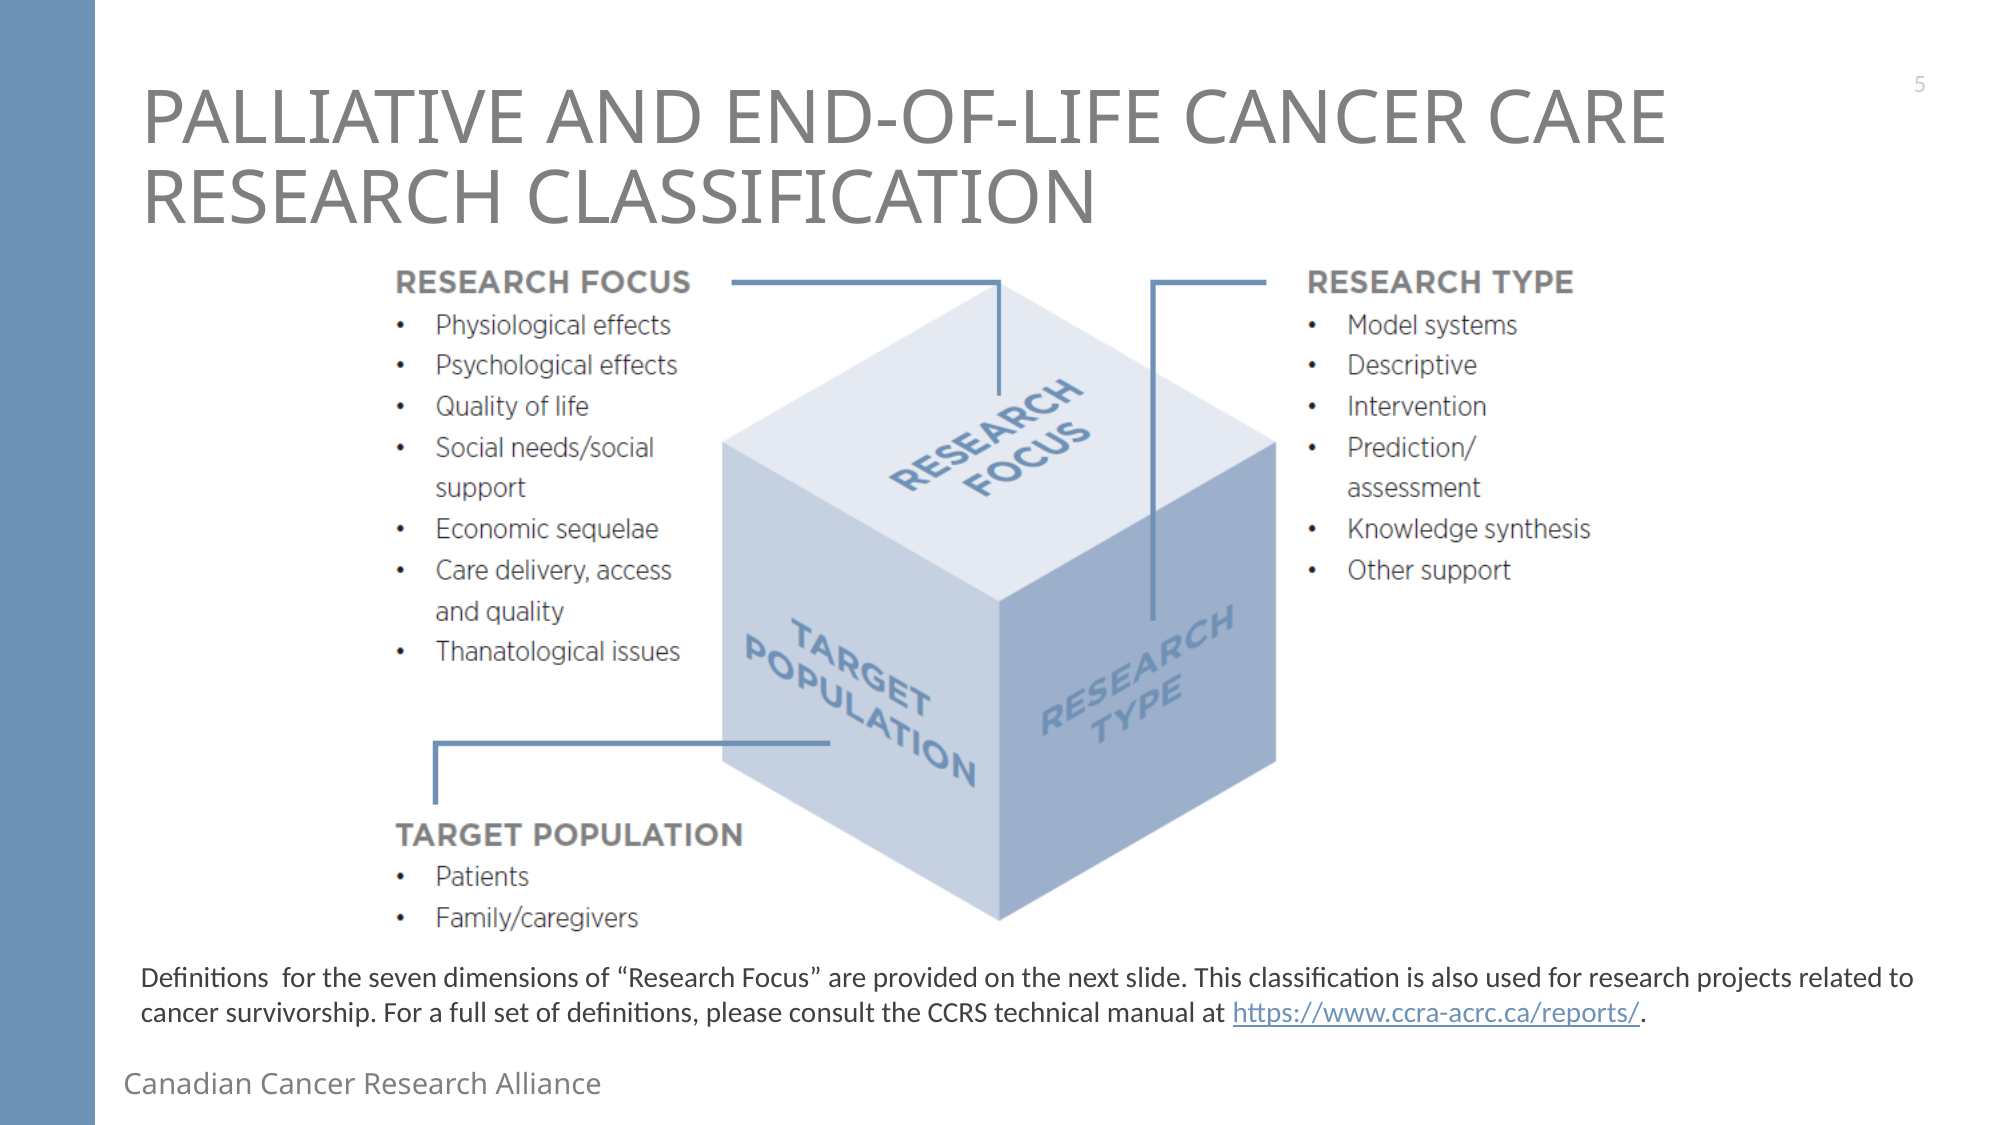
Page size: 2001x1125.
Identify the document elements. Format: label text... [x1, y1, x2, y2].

text_box Definitions for the seven dimensions of “Research Focus” are provided on the next slide. This classification is also used for research projects related to cancer survivorship. For a full set of definitions, please consult the CCRS technical manual at https://www.ccra-acrc.ca/reports/. [126, 951, 1961, 1036]
picture [381, 248, 1619, 944]
title Palliative and end-of-life cancer care research classification [126, 71, 1942, 249]
slide_number 5 [1491, 52, 1942, 113]
